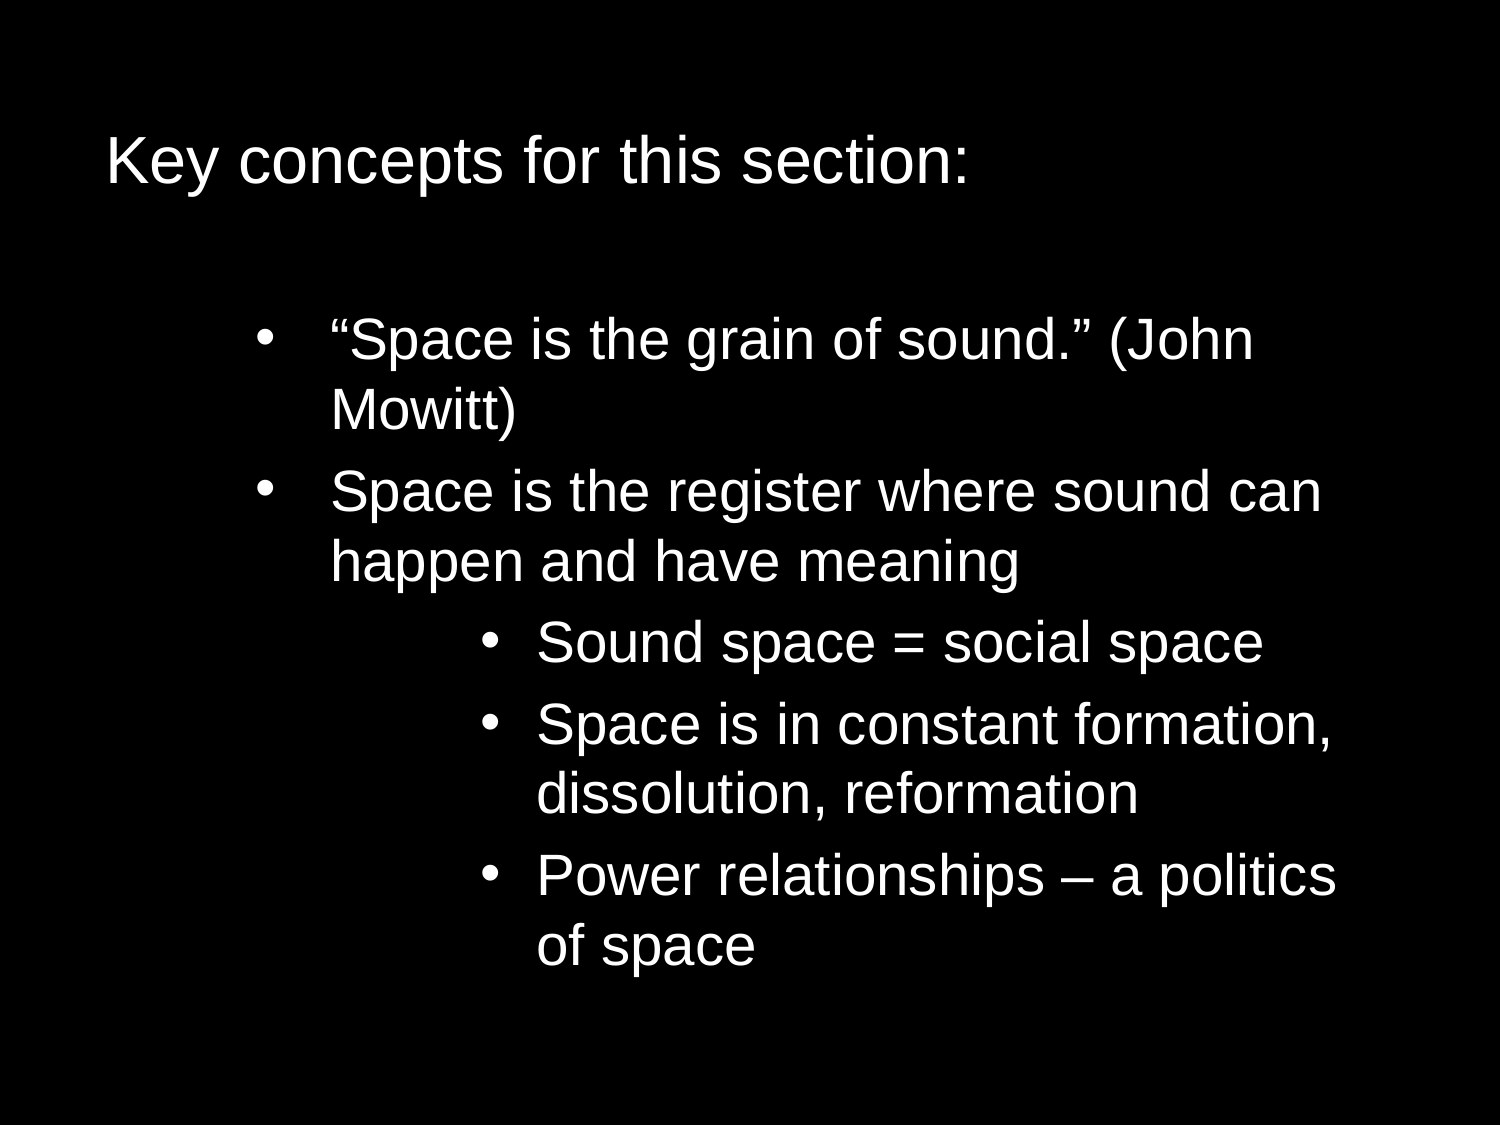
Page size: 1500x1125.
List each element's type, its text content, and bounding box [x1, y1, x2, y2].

subtitle Key concepts for this section: “Space is the grain of sound.” (John Mowitt) Space is the register where sound can happen and have meaning Sound space = social space Space is in constant formation, dissolution, reformation Power relationships – a politics of space [89, 108, 1417, 1025]
